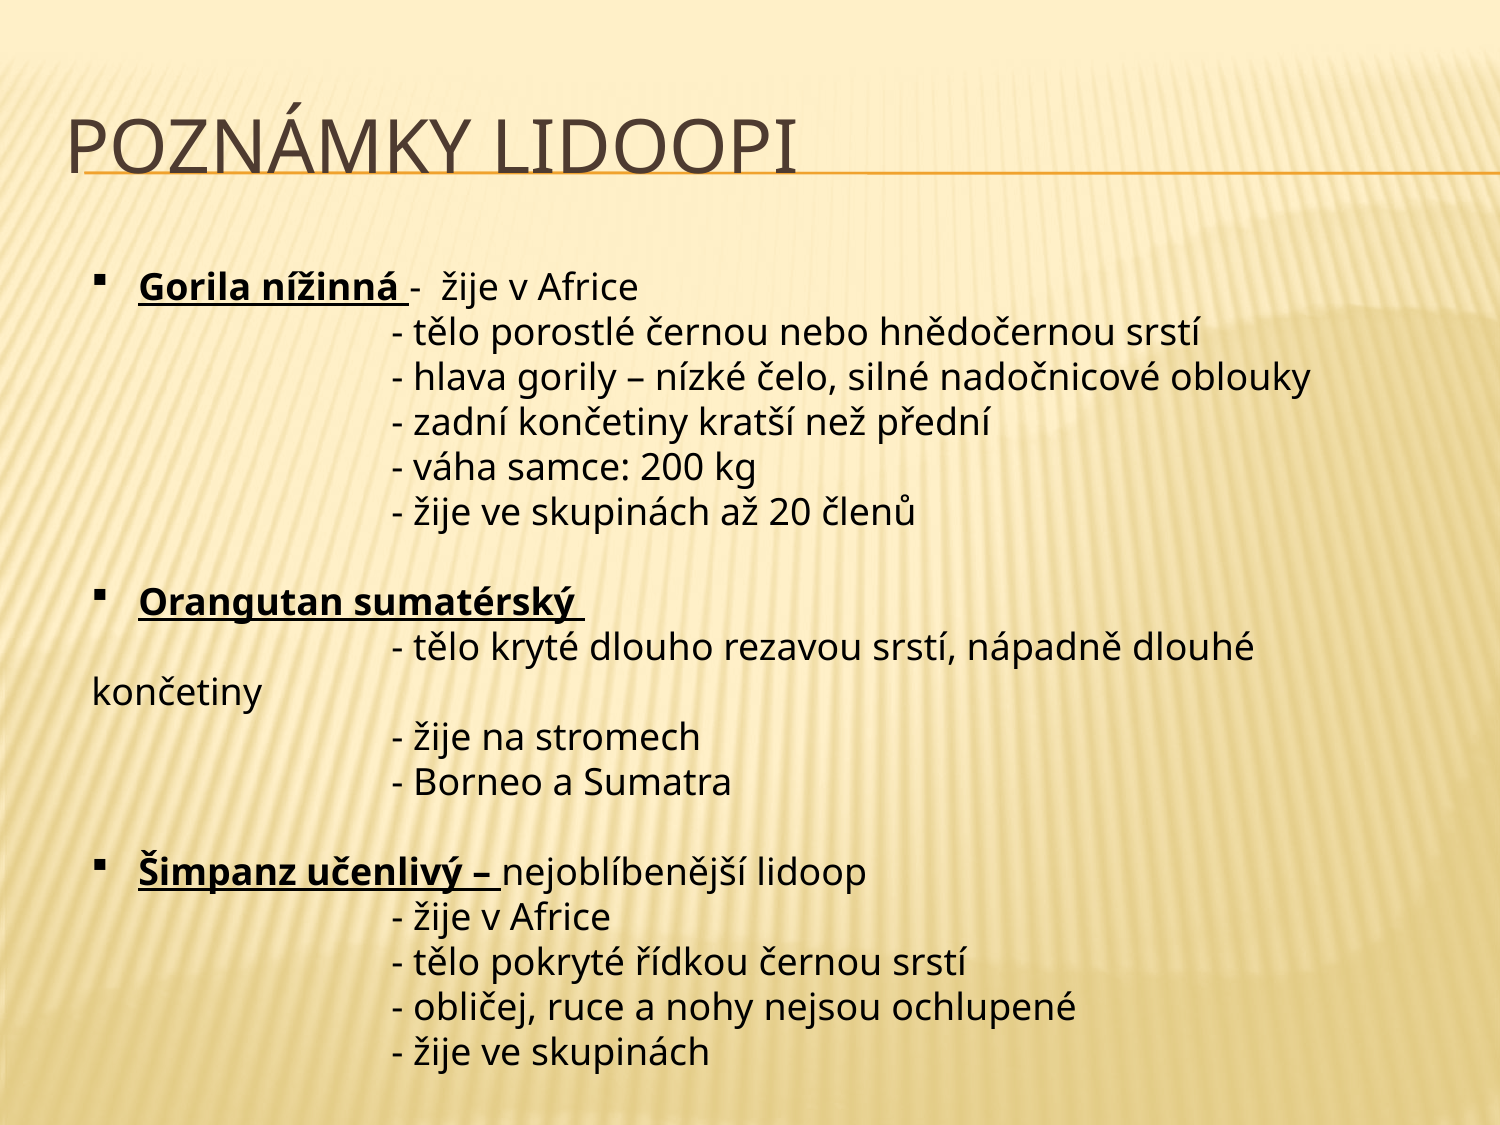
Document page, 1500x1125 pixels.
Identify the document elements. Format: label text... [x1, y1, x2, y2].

text_box Gorila nížinná - žije v Africe - tělo porostlé černou nebo hnědočernou srstí - hlava gorily – nízké čelo, silné nadočnicové oblouky - zadní končetiny kratší než přední - váha samce: 200 kg - žije ve skupinách až 20 členů Orangutan sumatérský - tělo kryté dlouho rezavou srstí, nápadně dlouhé končetiny - žije na stromech - Borneo a Sumatra Šimpanz učenlivý – nejoblíbenější lidoop - žije v Africe - tělo pokryté řídkou černou srstí - obličej, ruce a nohy nejsou ochlupené - žije ve skupinách [76, 255, 1353, 1125]
title Poznámky lidoopi [49, 75, 1475, 213]
